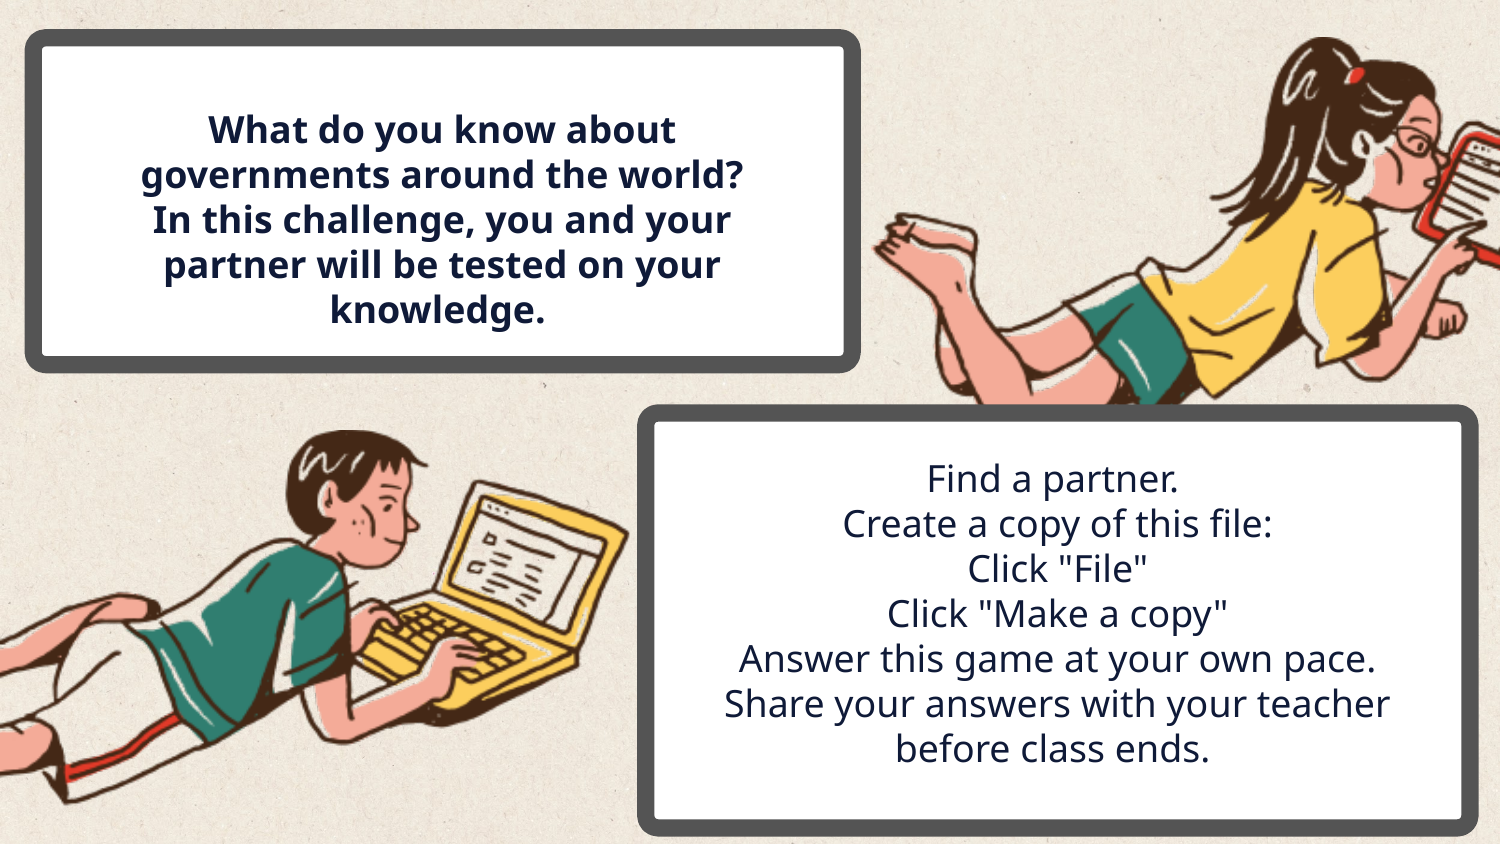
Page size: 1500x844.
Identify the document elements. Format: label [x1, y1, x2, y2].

text_box [870, 37, 1500, 441]
text_box [0, 430, 630, 828]
text_box [645, 397, 1471, 829]
text_box [0, 0, 1500, 844]
text_box [32, 22, 853, 365]
